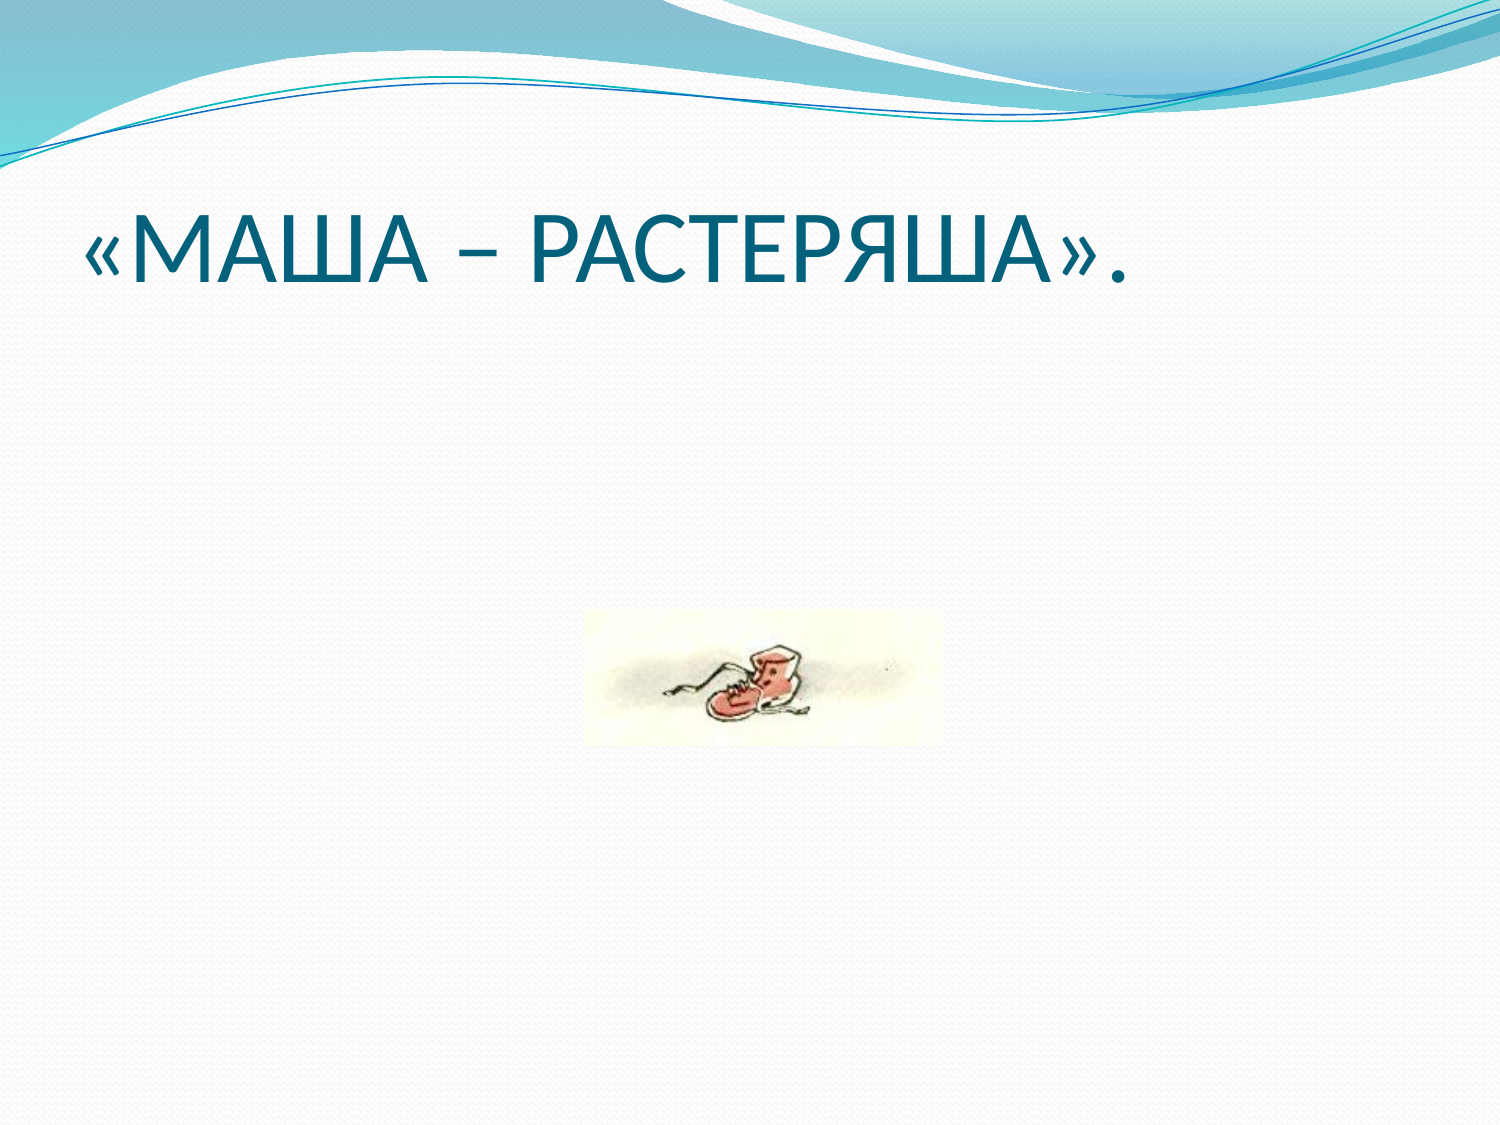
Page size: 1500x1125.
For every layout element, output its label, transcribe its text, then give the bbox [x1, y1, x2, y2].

title «МАША – РАСТЕРЯША». [74, 115, 1438, 304]
picture [584, 609, 943, 746]
